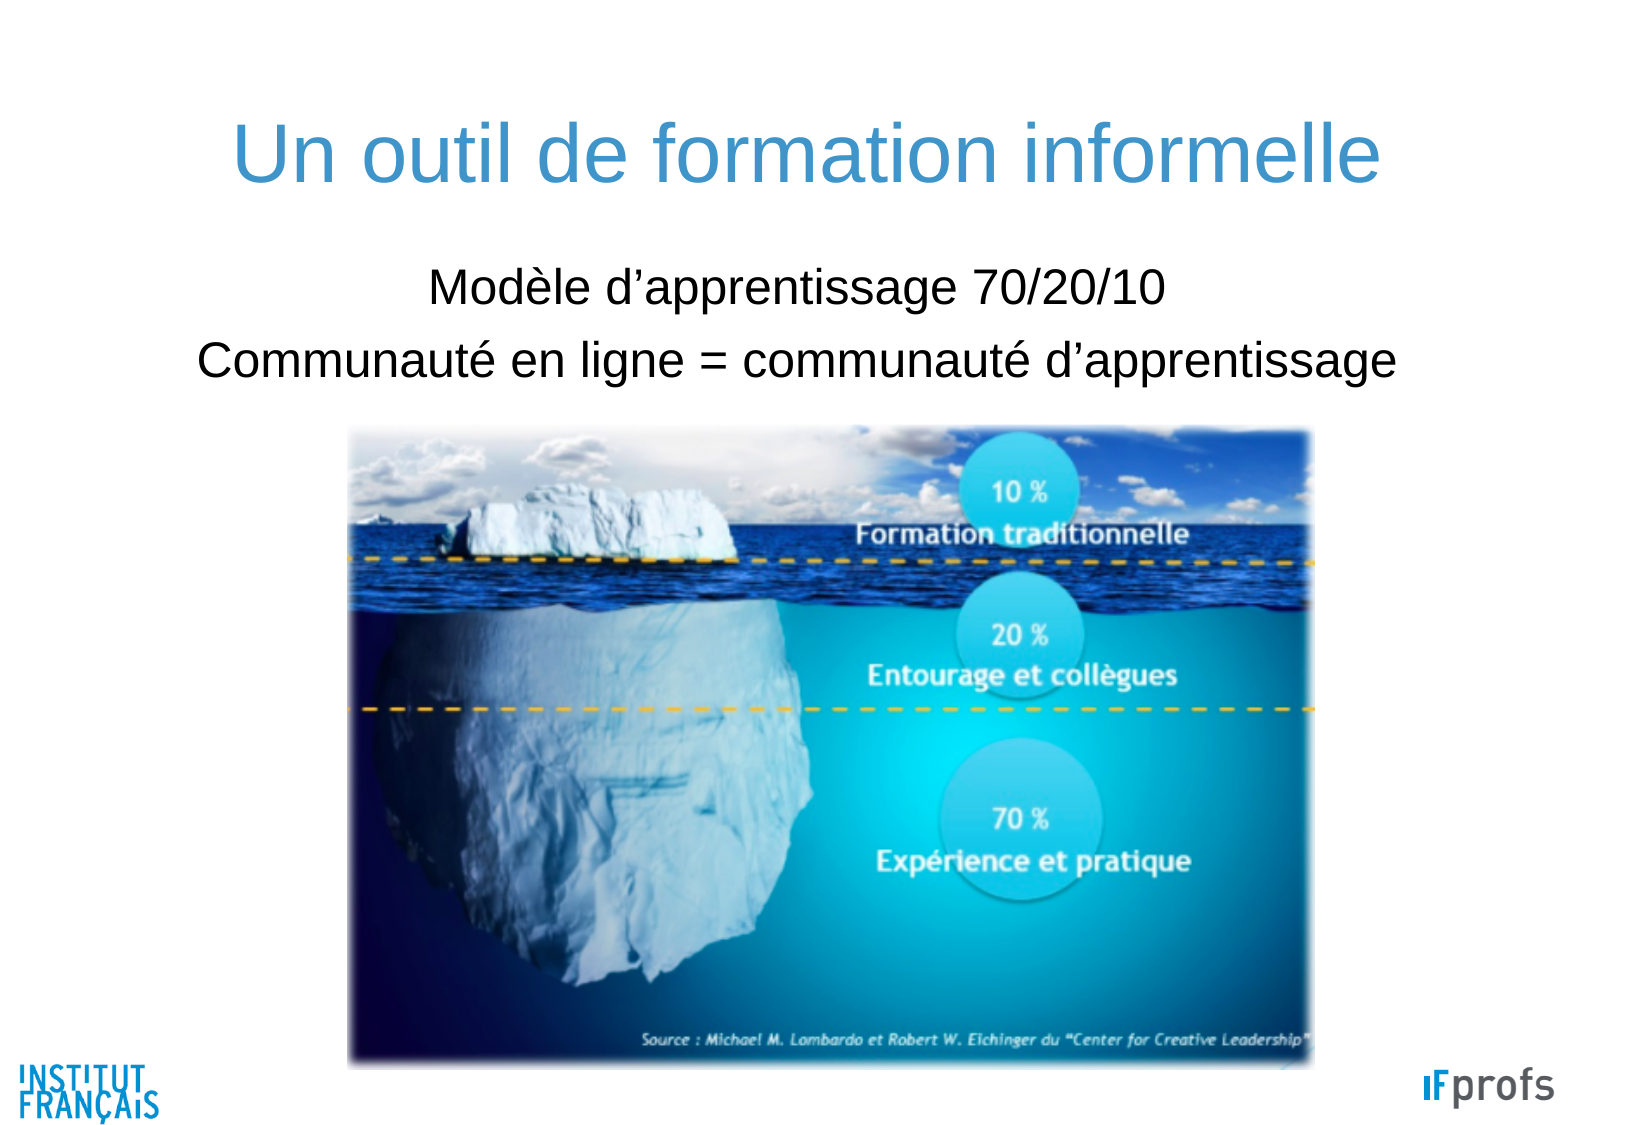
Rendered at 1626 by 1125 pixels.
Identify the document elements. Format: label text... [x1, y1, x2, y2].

picture [347, 420, 1625, 1125]
text_box Modèle d’apprentissage 70/20/10 Communauté en ligne = communauté d’apprentissage [117, 246, 1491, 434]
picture [19, 1063, 159, 1125]
title Un outil de formation informelle [16, 12, 1600, 275]
